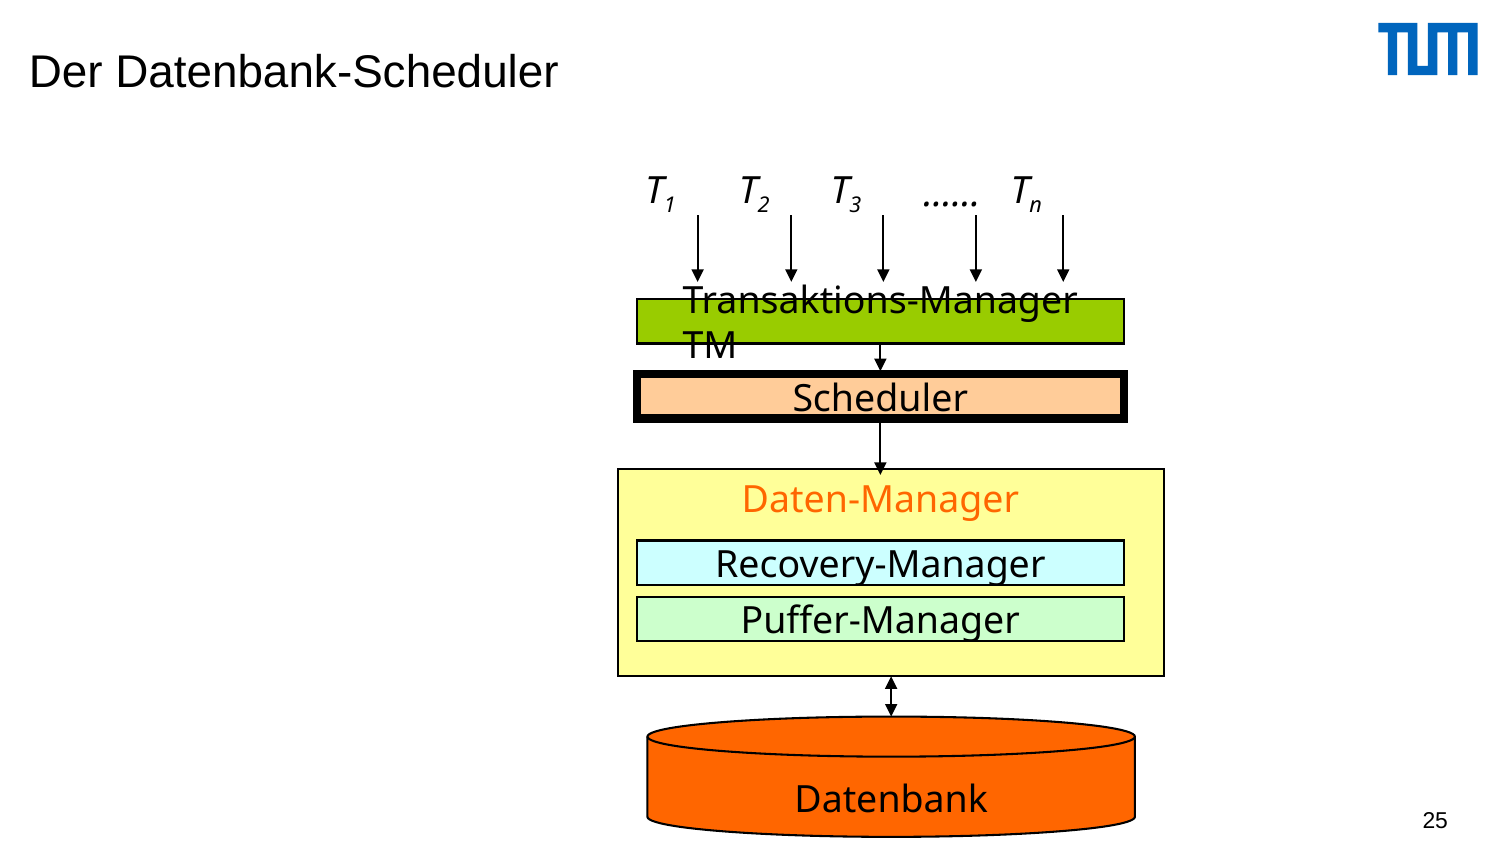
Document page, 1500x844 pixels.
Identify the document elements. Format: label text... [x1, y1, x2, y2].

text_box Transaktions-Manager TM [636, 299, 1124, 344]
slide_number 25 [1138, 796, 1448, 842]
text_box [617, 469, 1165, 677]
title Der Datenbank-Scheduler [0, 1, 589, 124]
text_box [629, 167, 1131, 282]
text_box Scheduler [636, 374, 1124, 419]
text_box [647, 716, 1136, 838]
